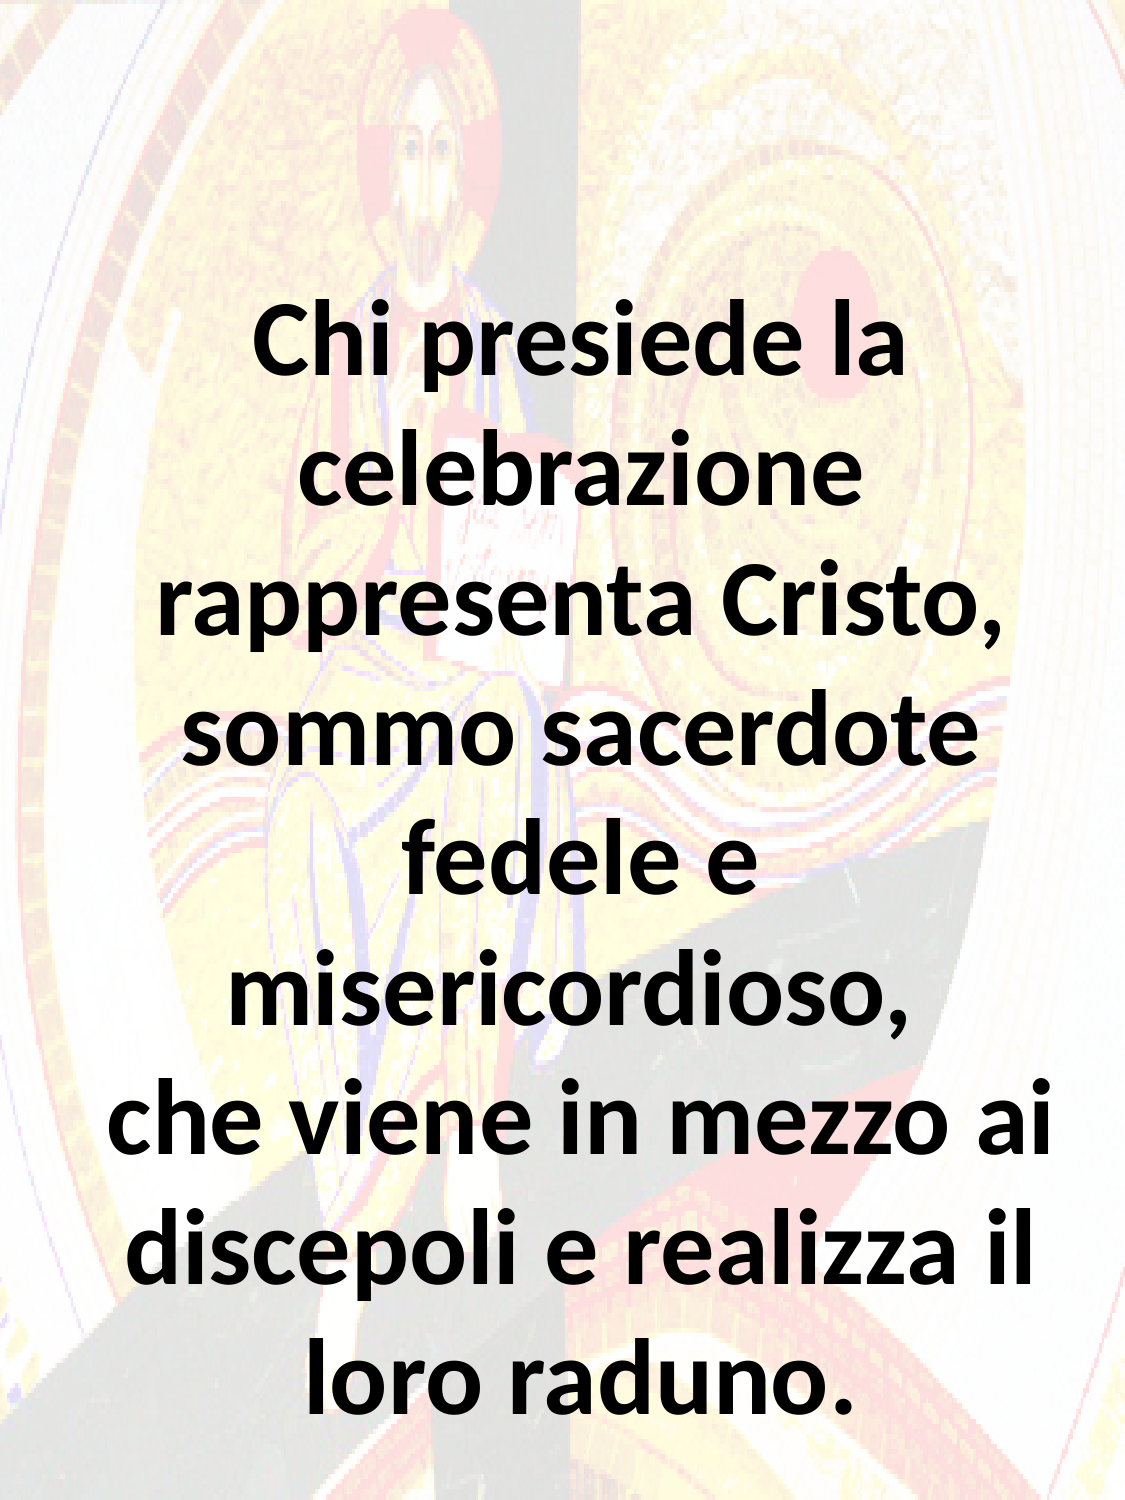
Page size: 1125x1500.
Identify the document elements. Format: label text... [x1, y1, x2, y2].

text_box Chi presiede la celebrazione rappresenta Cristo, sommo sacerdote fedele e misericordioso, che viene in mezzo ai discepoli e realizza il loro raduno. [37, 259, 1125, 1444]
